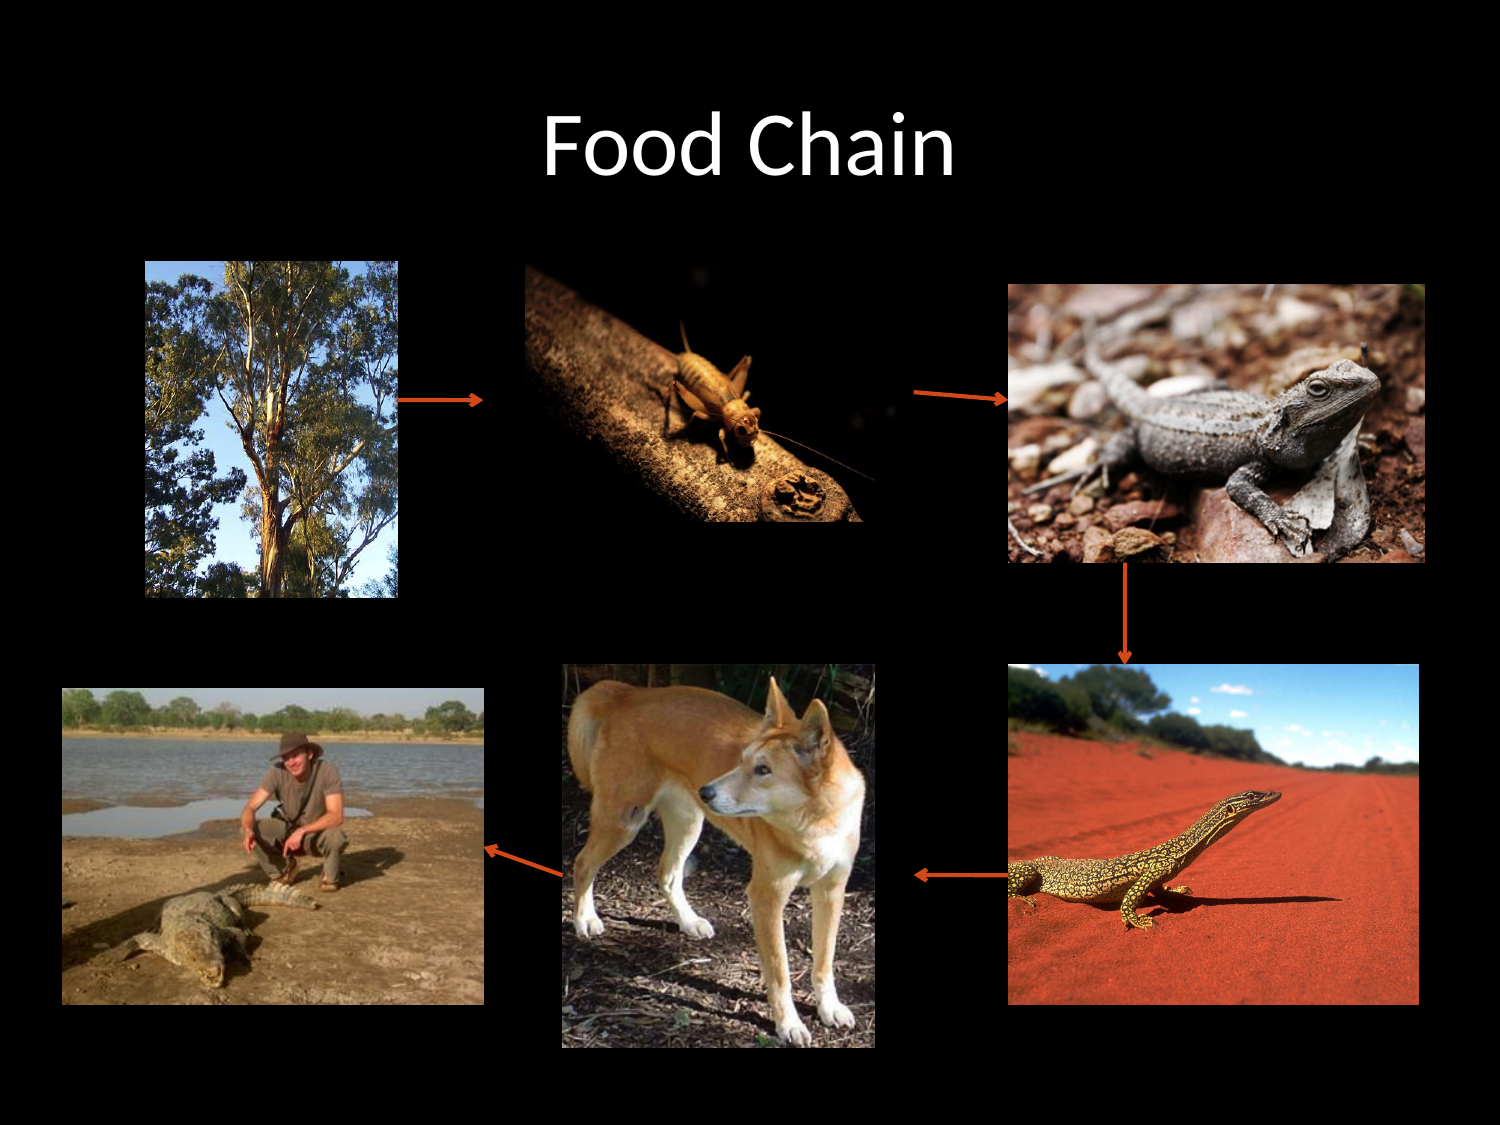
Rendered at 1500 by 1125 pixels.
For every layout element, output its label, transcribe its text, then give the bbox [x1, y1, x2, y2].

picture [145, 261, 399, 598]
picture [1007, 284, 1426, 563]
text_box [913, 391, 1009, 401]
title Food Chain [75, 45, 1425, 233]
picture [524, 262, 914, 523]
picture [61, 688, 484, 1006]
picture [562, 664, 876, 1048]
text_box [483, 846, 563, 876]
picture [1007, 664, 1419, 1006]
